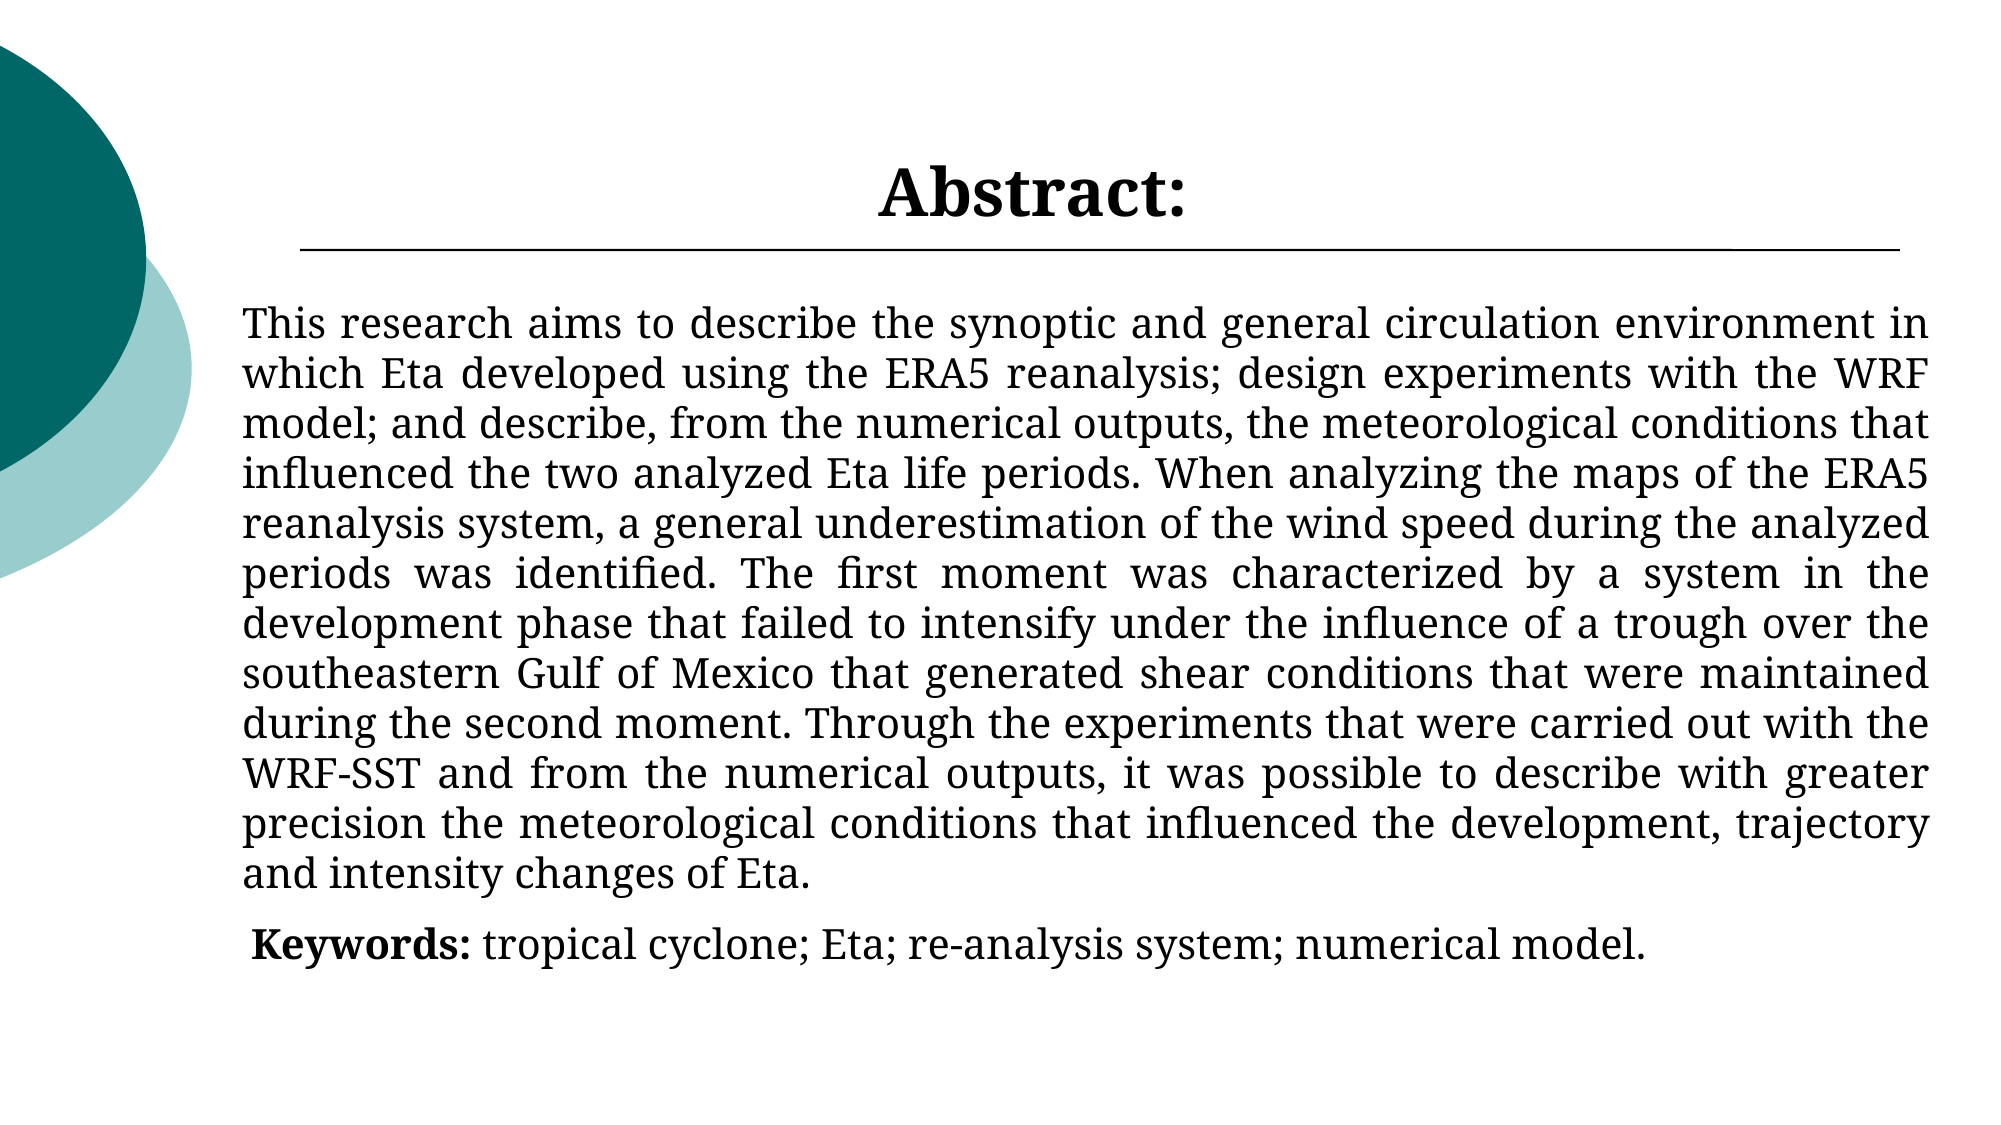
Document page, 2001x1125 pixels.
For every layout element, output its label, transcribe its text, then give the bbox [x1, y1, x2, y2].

text_box This research aims to describe the synoptic and general circulation environment in which Eta developed using the ERA5 reanalysis; design experiments with the WRF model; and describe, from the numerical outputs, the meteorological conditions that influenced the two analyzed Eta life periods. When analyzing the maps of the ERA5 reanalysis system, a general underestimation of the wind speed during the analyzed periods was identified. The first moment was characterized by a system in the development phase that failed to intensify under the influence of a trough over the southeastern Gulf of Mexico that generated shear conditions that were maintained during the second moment. Through the experiments that were carried out with the WRF-SST and from the numerical outputs, it was possible to describe with greater precision the meteorological conditions that influenced the development, trajectory and intensity changes of Eta. [227, 289, 1946, 905]
text_box Keywords: tropical cyclone; Eta; re-analysis system; numerical model. [236, 910, 1831, 976]
text_box Abstract: [864, 142, 1203, 238]
